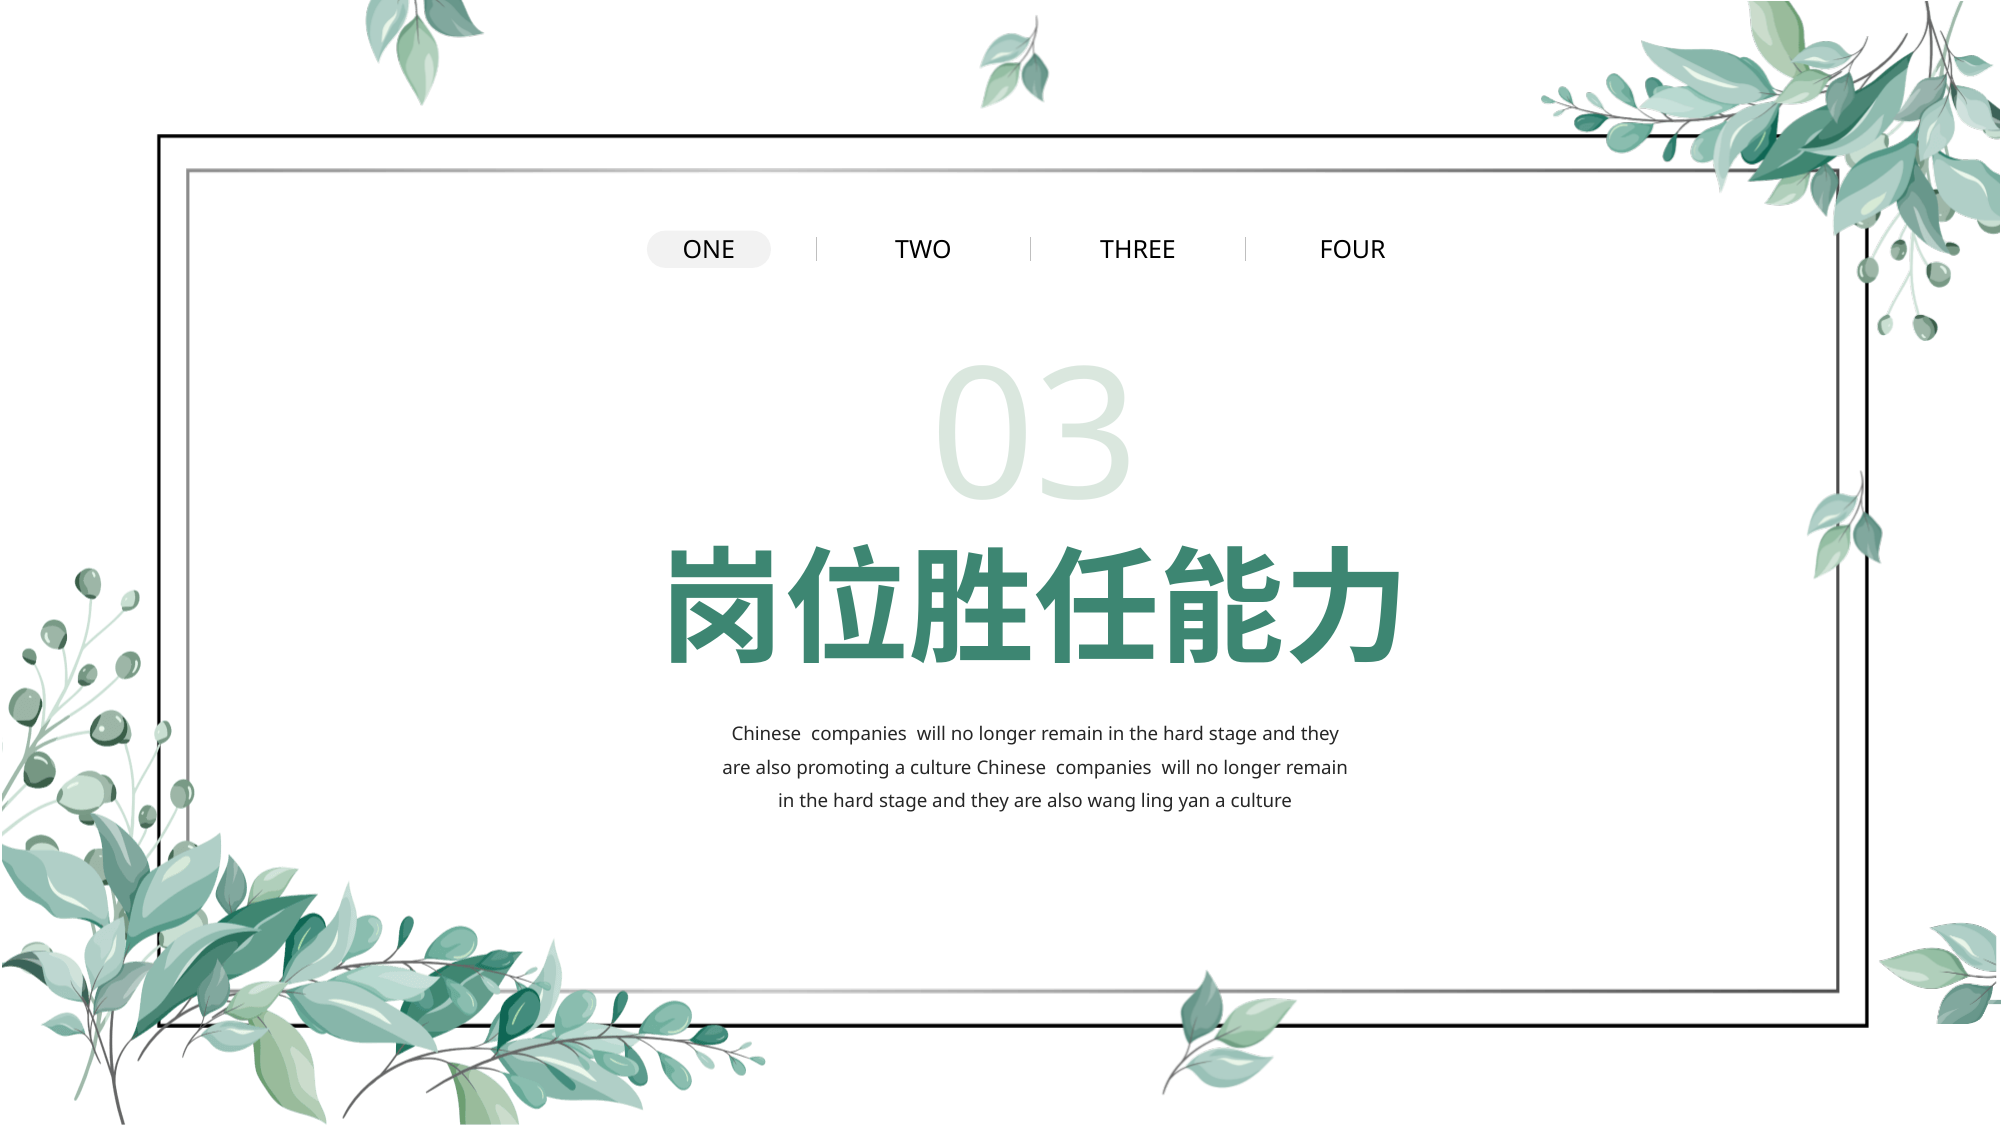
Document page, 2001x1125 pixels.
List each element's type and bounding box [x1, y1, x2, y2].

picture [1506, 1, 2000, 354]
picture [2, 544, 807, 1125]
picture [1096, 962, 1317, 1100]
picture [1817, 866, 2001, 1024]
picture [312, 0, 533, 123]
picture [1771, 446, 1992, 584]
picture [923, 0, 1144, 135]
text_box [646, 226, 1403, 272]
text_box [0, 0, 2000, 1125]
